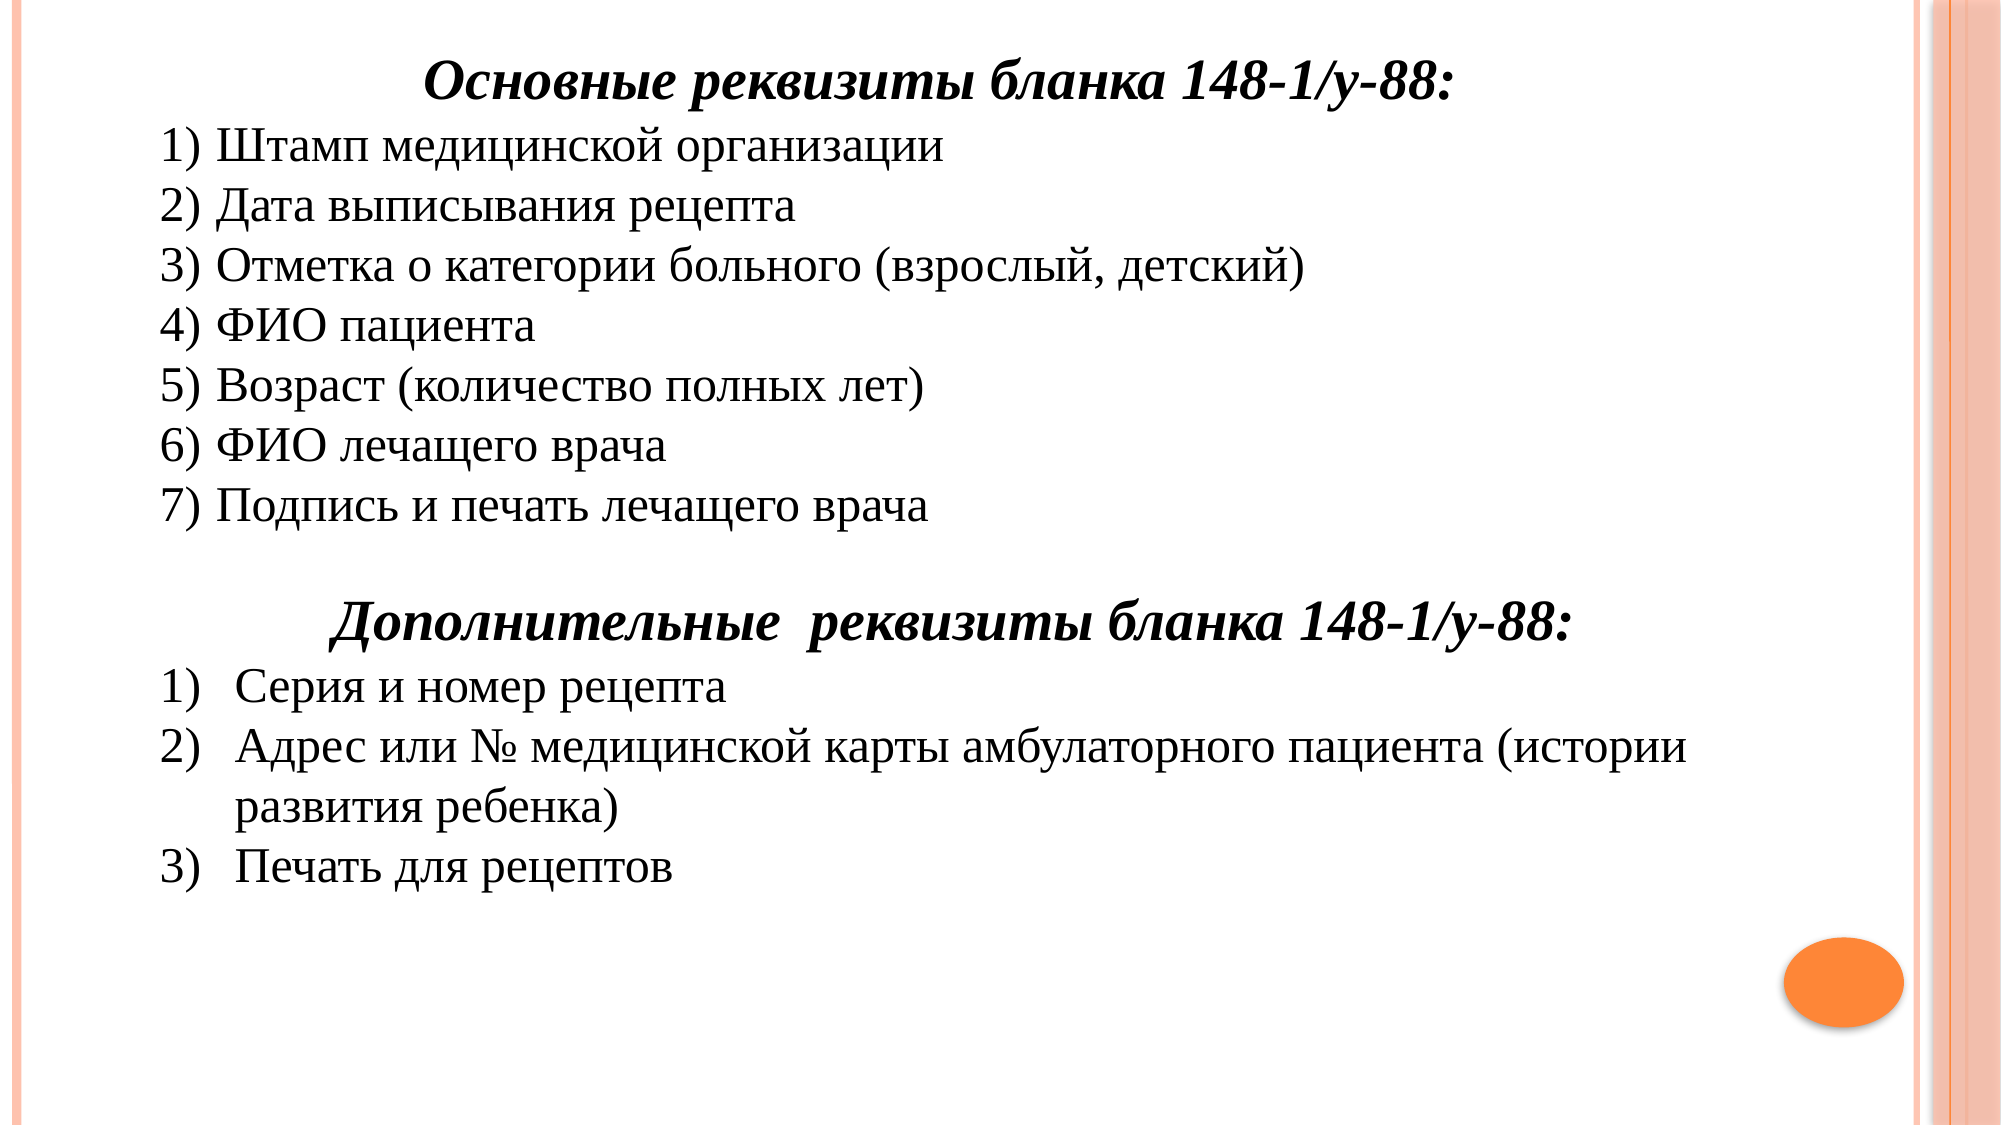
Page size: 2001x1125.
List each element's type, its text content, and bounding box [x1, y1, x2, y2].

text_box Дополнительные реквизиты бланка 148-1/у-88: Серия и номер рецепта Адрес или № медицинской карты амбулаторного пациента (истории развития ребенка) Печать для рецептов [144, 575, 1765, 900]
text_box Основные реквизиты бланка 148-1/у-88: Штамп медицинской организации Дата выписывания рецепта Отметка о категории больного (взрослый, детский) ФИО пациента Возраст (количество полных лет) ФИО лечащего врача Подпись и печать лечащего врача [144, 34, 1737, 539]
